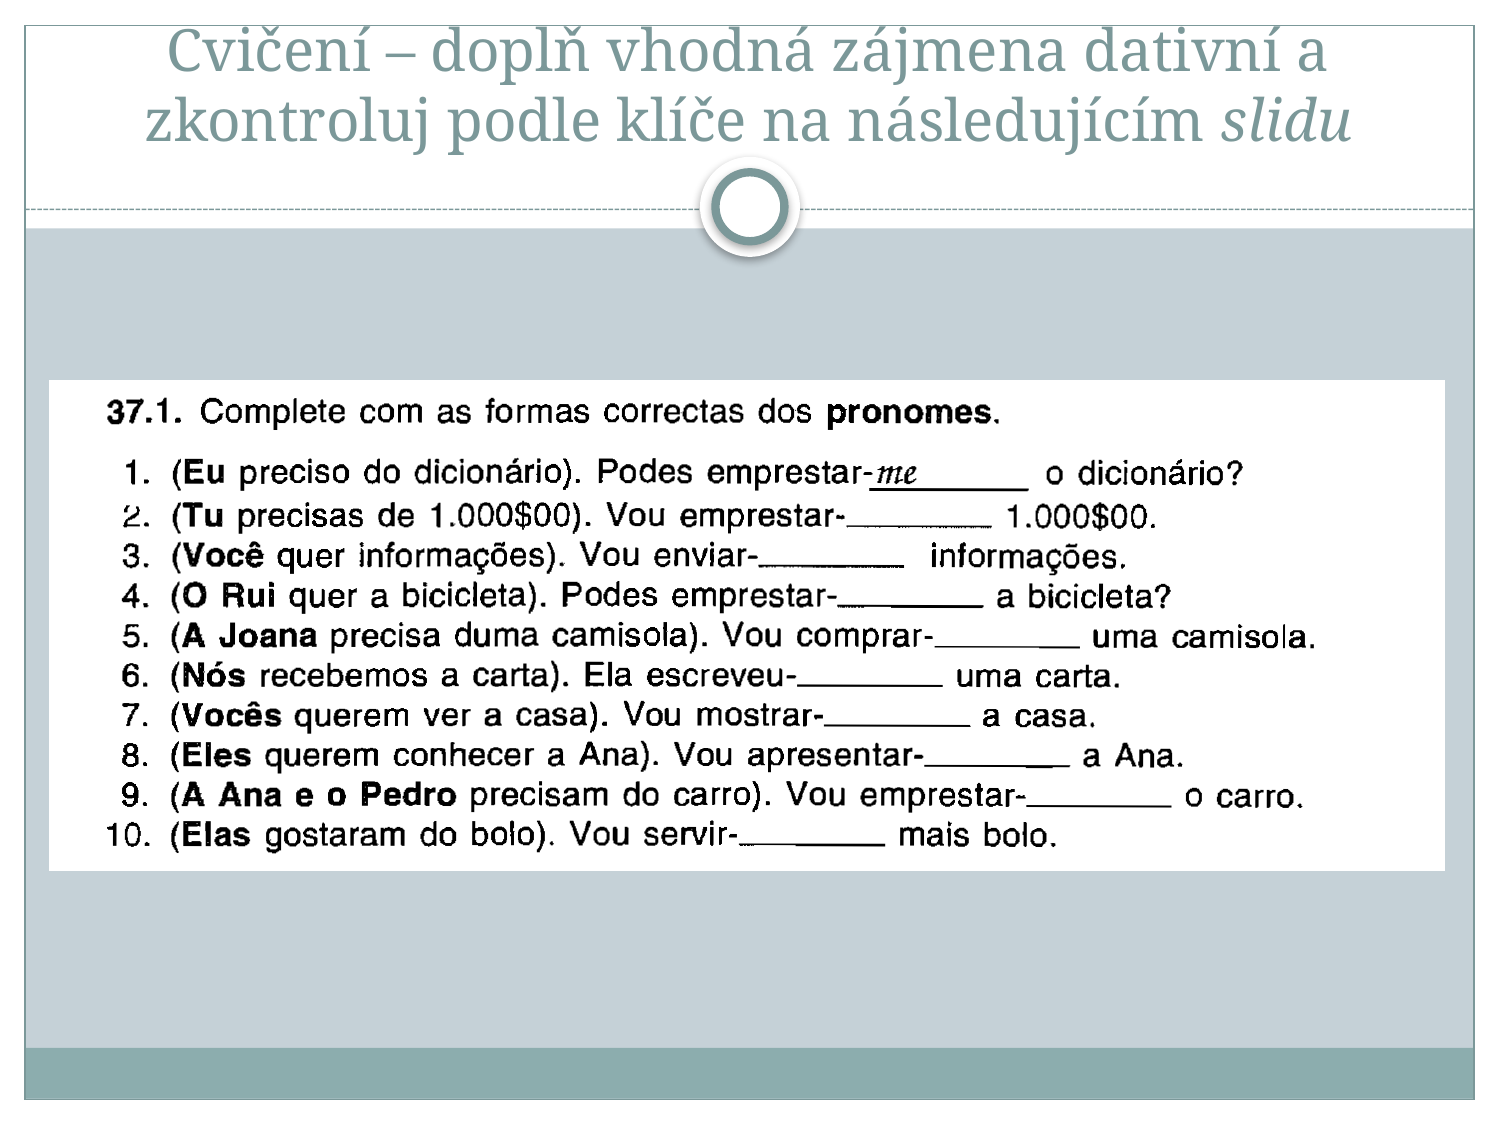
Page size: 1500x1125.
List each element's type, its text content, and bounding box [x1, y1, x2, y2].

title Cvičení – doplň vhodná zájmena dativní a zkontroluj podle klíče na následujícím slidu [49, 37, 1447, 161]
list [49, 379, 1445, 872]
